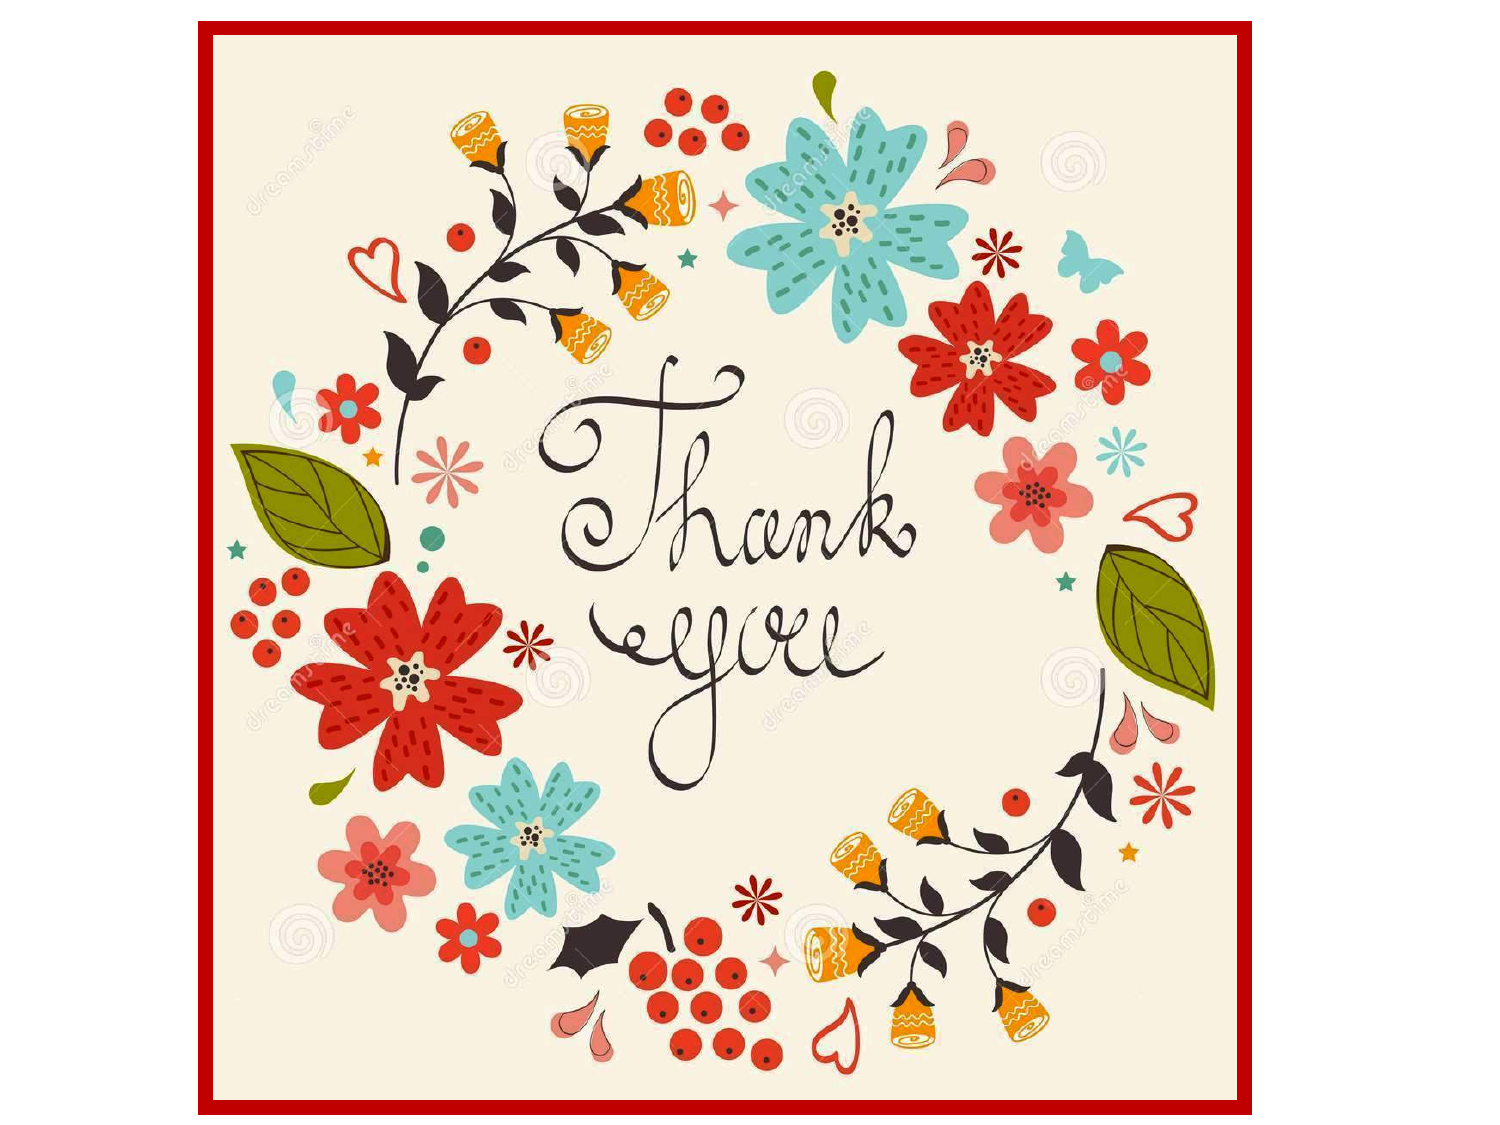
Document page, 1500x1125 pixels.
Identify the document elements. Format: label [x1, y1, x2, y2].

list [212, 34, 1238, 1101]
